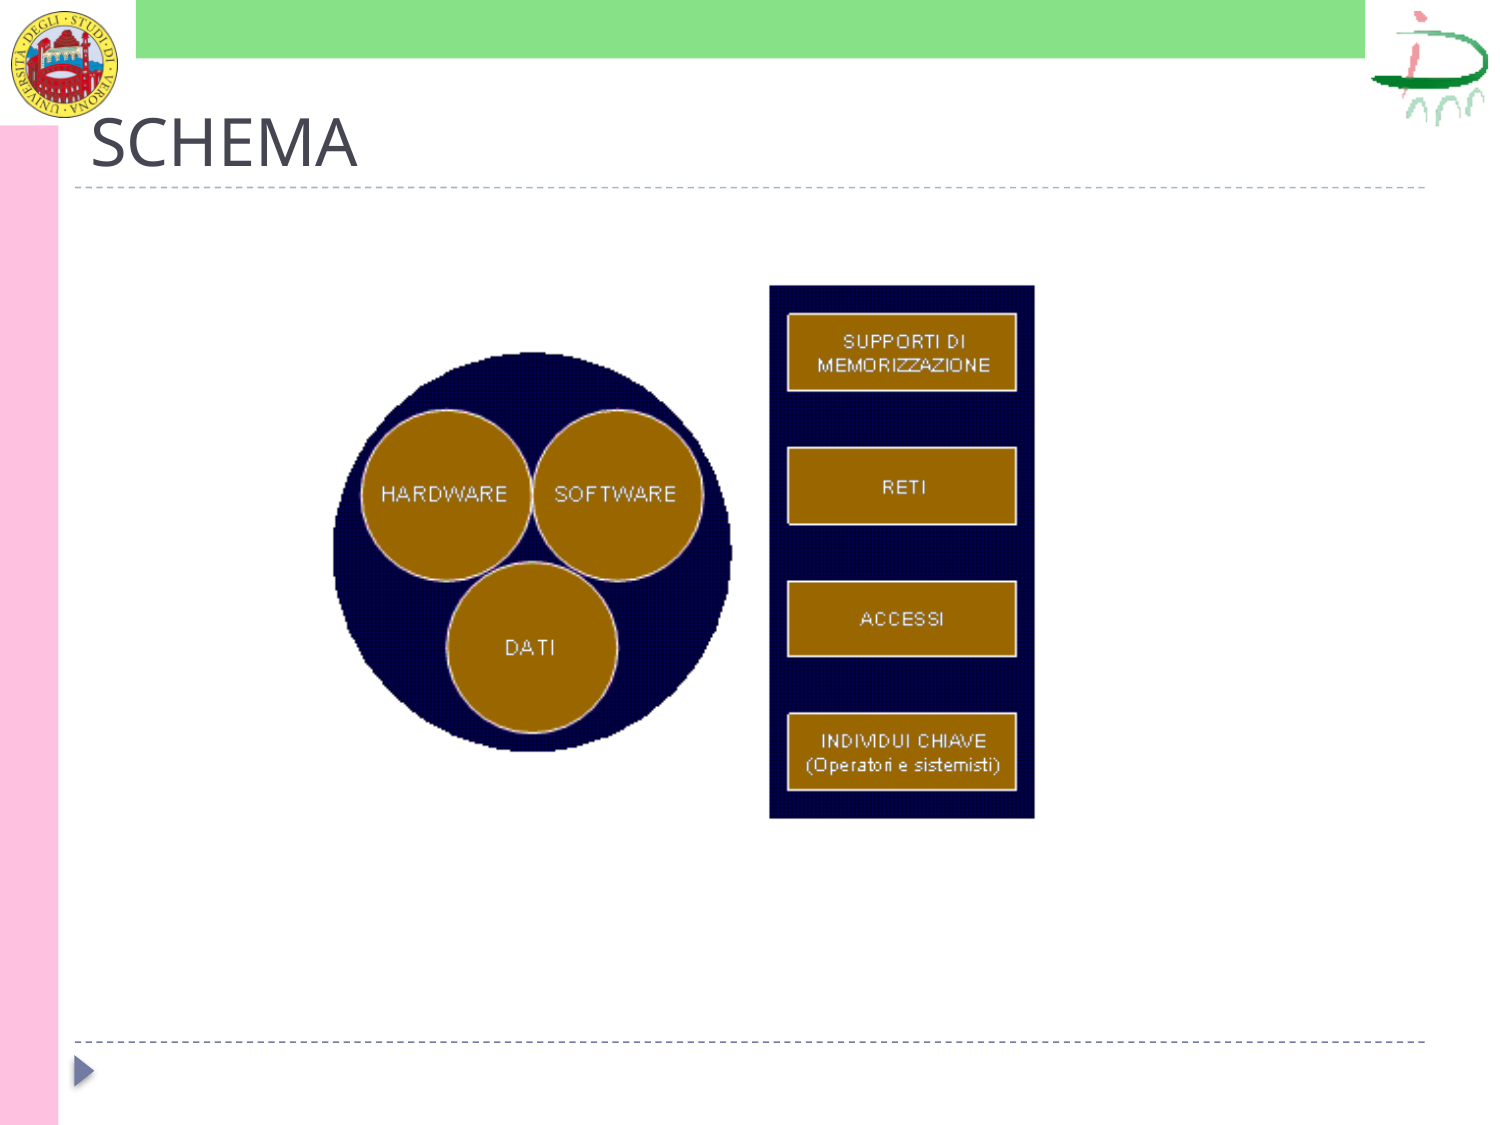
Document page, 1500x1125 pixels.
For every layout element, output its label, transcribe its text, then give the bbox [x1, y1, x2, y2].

picture [11, 11, 118, 118]
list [324, 278, 1041, 823]
picture [1371, 11, 1489, 129]
title SCHEMA [74, 81, 1426, 188]
